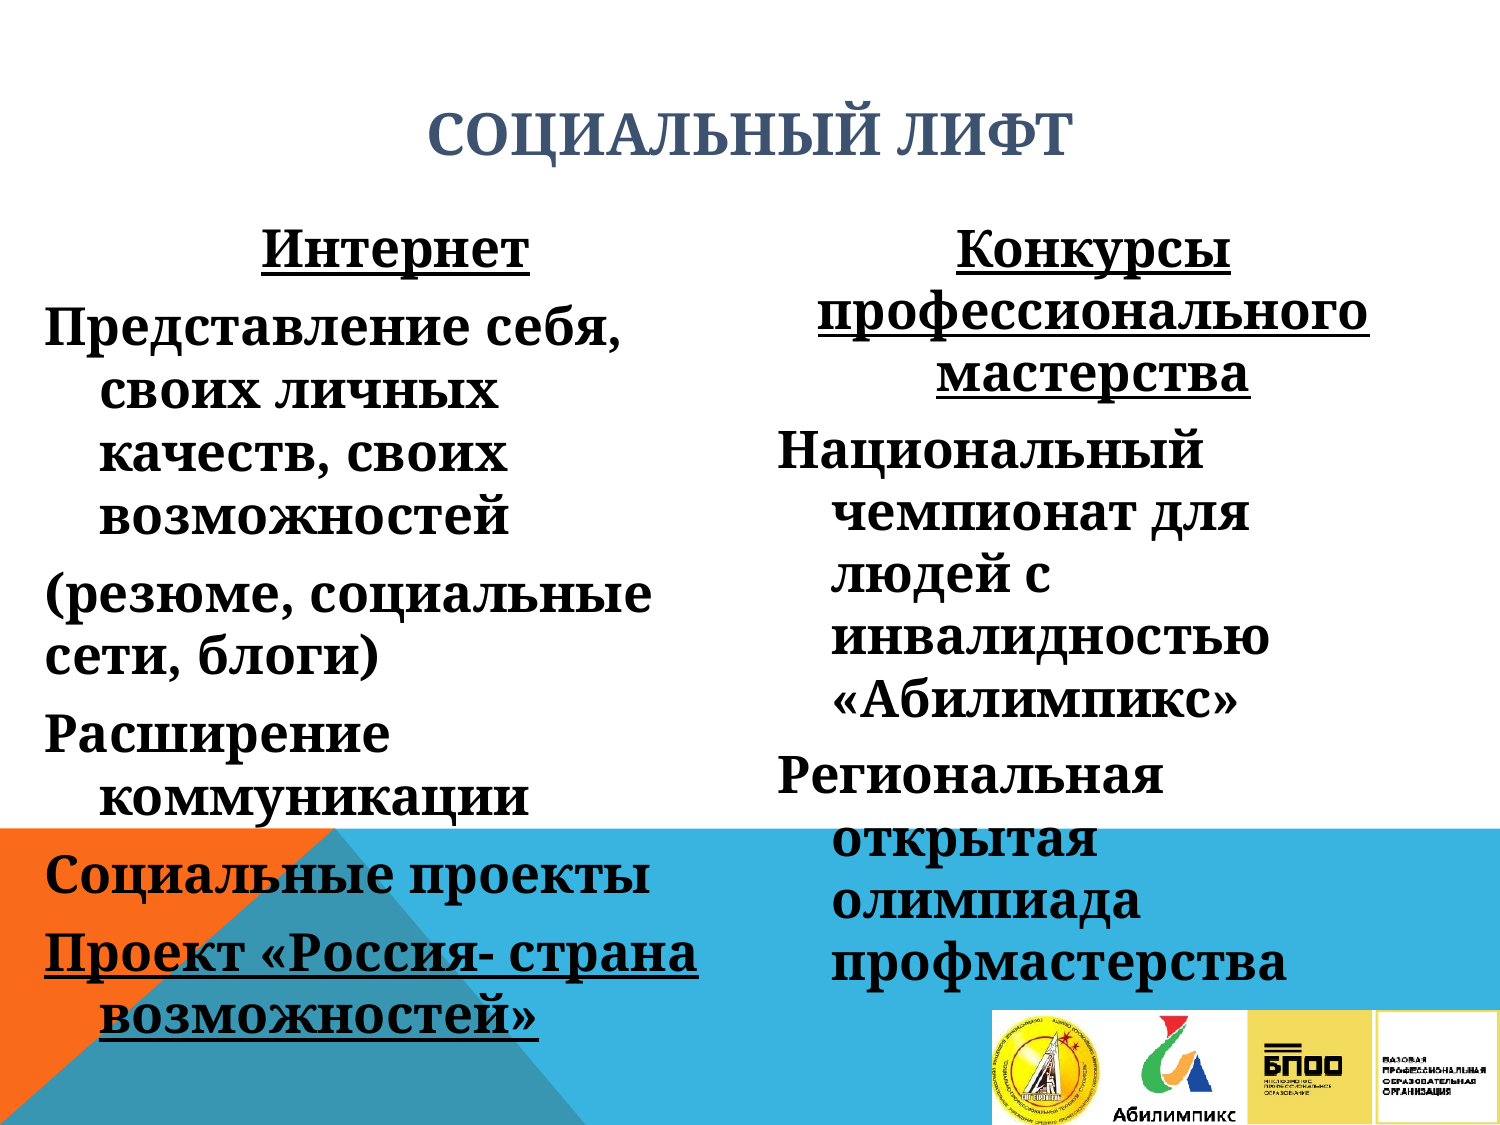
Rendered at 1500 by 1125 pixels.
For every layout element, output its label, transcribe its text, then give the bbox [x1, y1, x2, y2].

title Социальный лифт [75, 45, 1425, 220]
list Конкурсы профессионального мастерства Национальный чемпионат для людей с инвалидностью «Абилимпикс» Региональная открытая олимпиада профмастерства [762, 220, 1425, 1005]
list Интернет Представление себя, своих личных качеств, своих возможностей (резюме, социальные сети, блоги) Расширение коммуникации Социальные проекты Проект «Россия- страна возможностей» [29, 208, 762, 1059]
picture [992, 1010, 1500, 1125]
